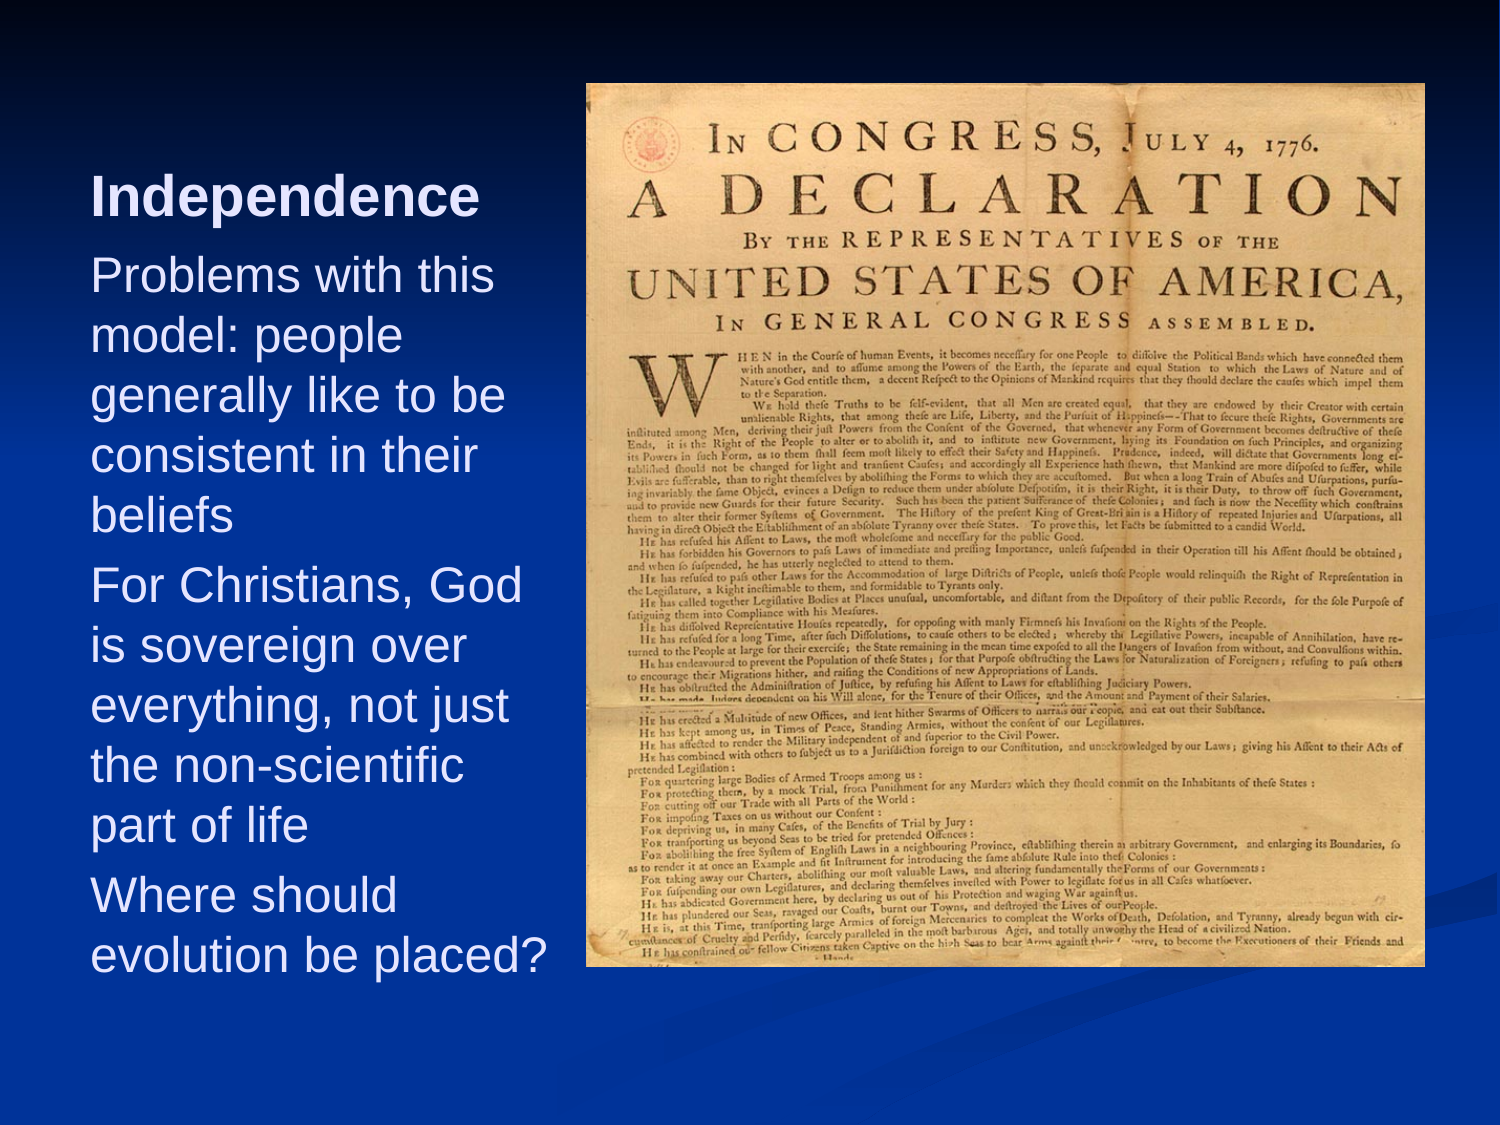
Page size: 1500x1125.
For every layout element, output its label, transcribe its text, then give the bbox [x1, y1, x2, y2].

list Problems with this model: people generally like to be consistent in their beliefs For Christians, God is sovereign over everything, not just the non-scientific part of life Where should evolution be placed? [74, 235, 569, 1006]
title Independence [74, 44, 569, 235]
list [586, 83, 1426, 967]
